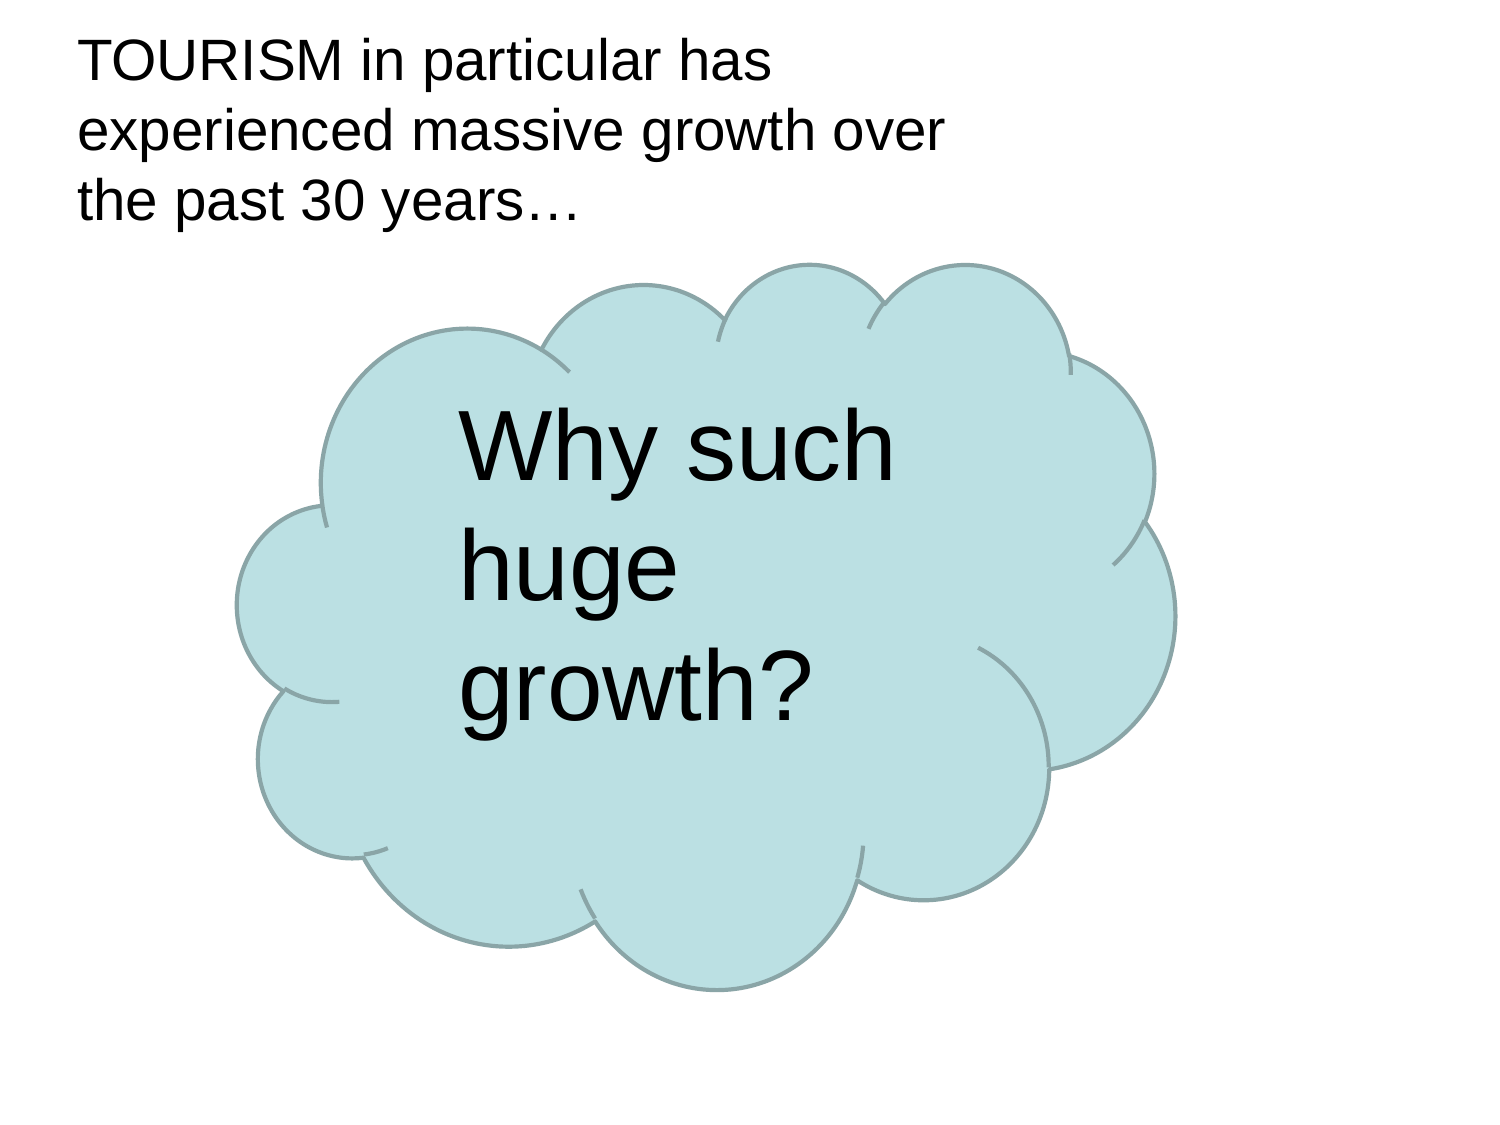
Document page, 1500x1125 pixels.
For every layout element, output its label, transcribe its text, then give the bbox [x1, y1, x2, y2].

text_box Why such huge growth? [443, 373, 969, 748]
text_box [234, 262, 1178, 993]
text_box TOURISM in particular has experienced massive growth over the past 30 years… [62, 15, 1038, 240]
